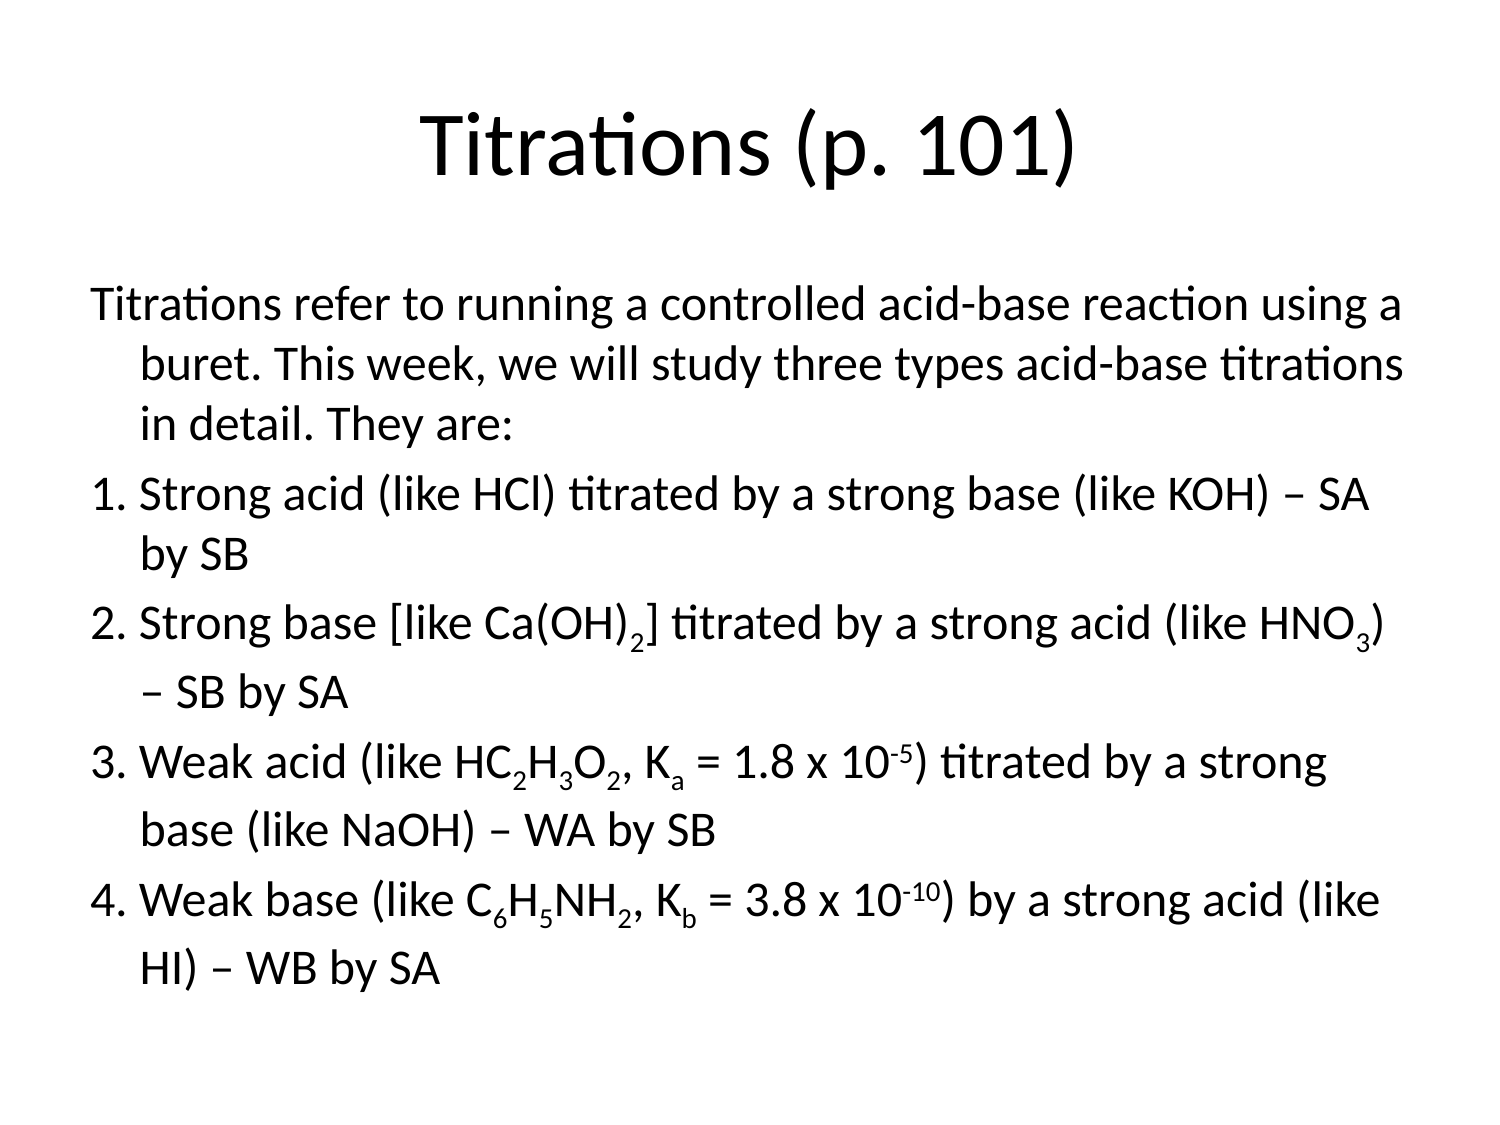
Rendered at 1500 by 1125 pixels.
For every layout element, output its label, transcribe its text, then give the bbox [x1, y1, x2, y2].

list Titrations refer to running a controlled acid-base reaction using a buret. This week, we will study three types acid-base titrations in detail. They are: 1. Strong acid (like HCl) titrated by a strong base (like KOH) – SA by SB 2. Strong base [like Ca(OH)2] titrated by a strong acid (like HNO3) – SB by SA 3. Weak acid (like HC2H3O2, Ka = 1.8 x 10-5) titrated by a strong base (like NaOH) – WA by SB 4. Weak base (like C6H5NH2, Kb = 3.8 x 10-10) by a strong acid (like HI) – WB by SA [75, 262, 1425, 1005]
title Titrations (p. 101) [75, 45, 1425, 233]
